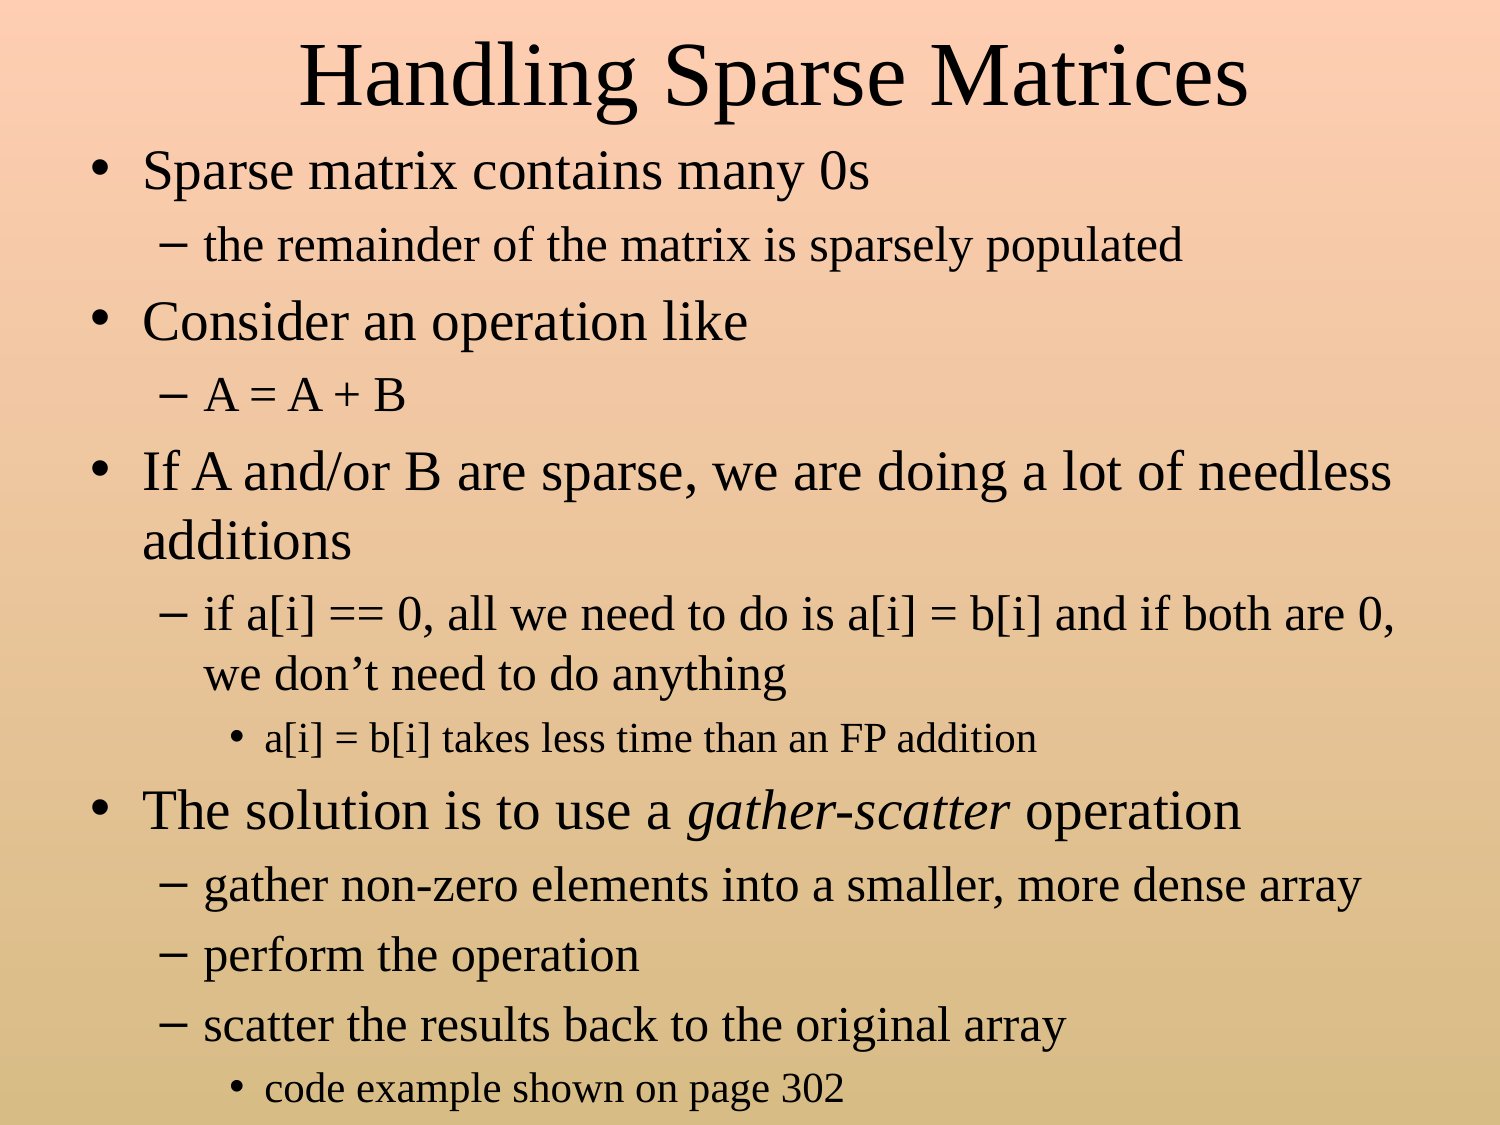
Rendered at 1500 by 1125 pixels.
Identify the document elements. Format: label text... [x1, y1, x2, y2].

title Handling Sparse Matrices [99, 0, 1450, 163]
list Sparse matrix contains many 0s the remainder of the matrix is sparsely populated Consider an operation like A = A + B If A and/or B are sparse, we are doing a lot of needless additions if a[i] == 0, all we need to do is a[i] = b[i] and if both are 0, we don’t need to do anything a[i] = b[i] takes less time than an FP addition The solution is to use a gather-scatter operation gather non-zero elements into a smaller, more dense array perform the operation scatter the results back to the original array code example shown on page 302 [75, 125, 1425, 1125]
